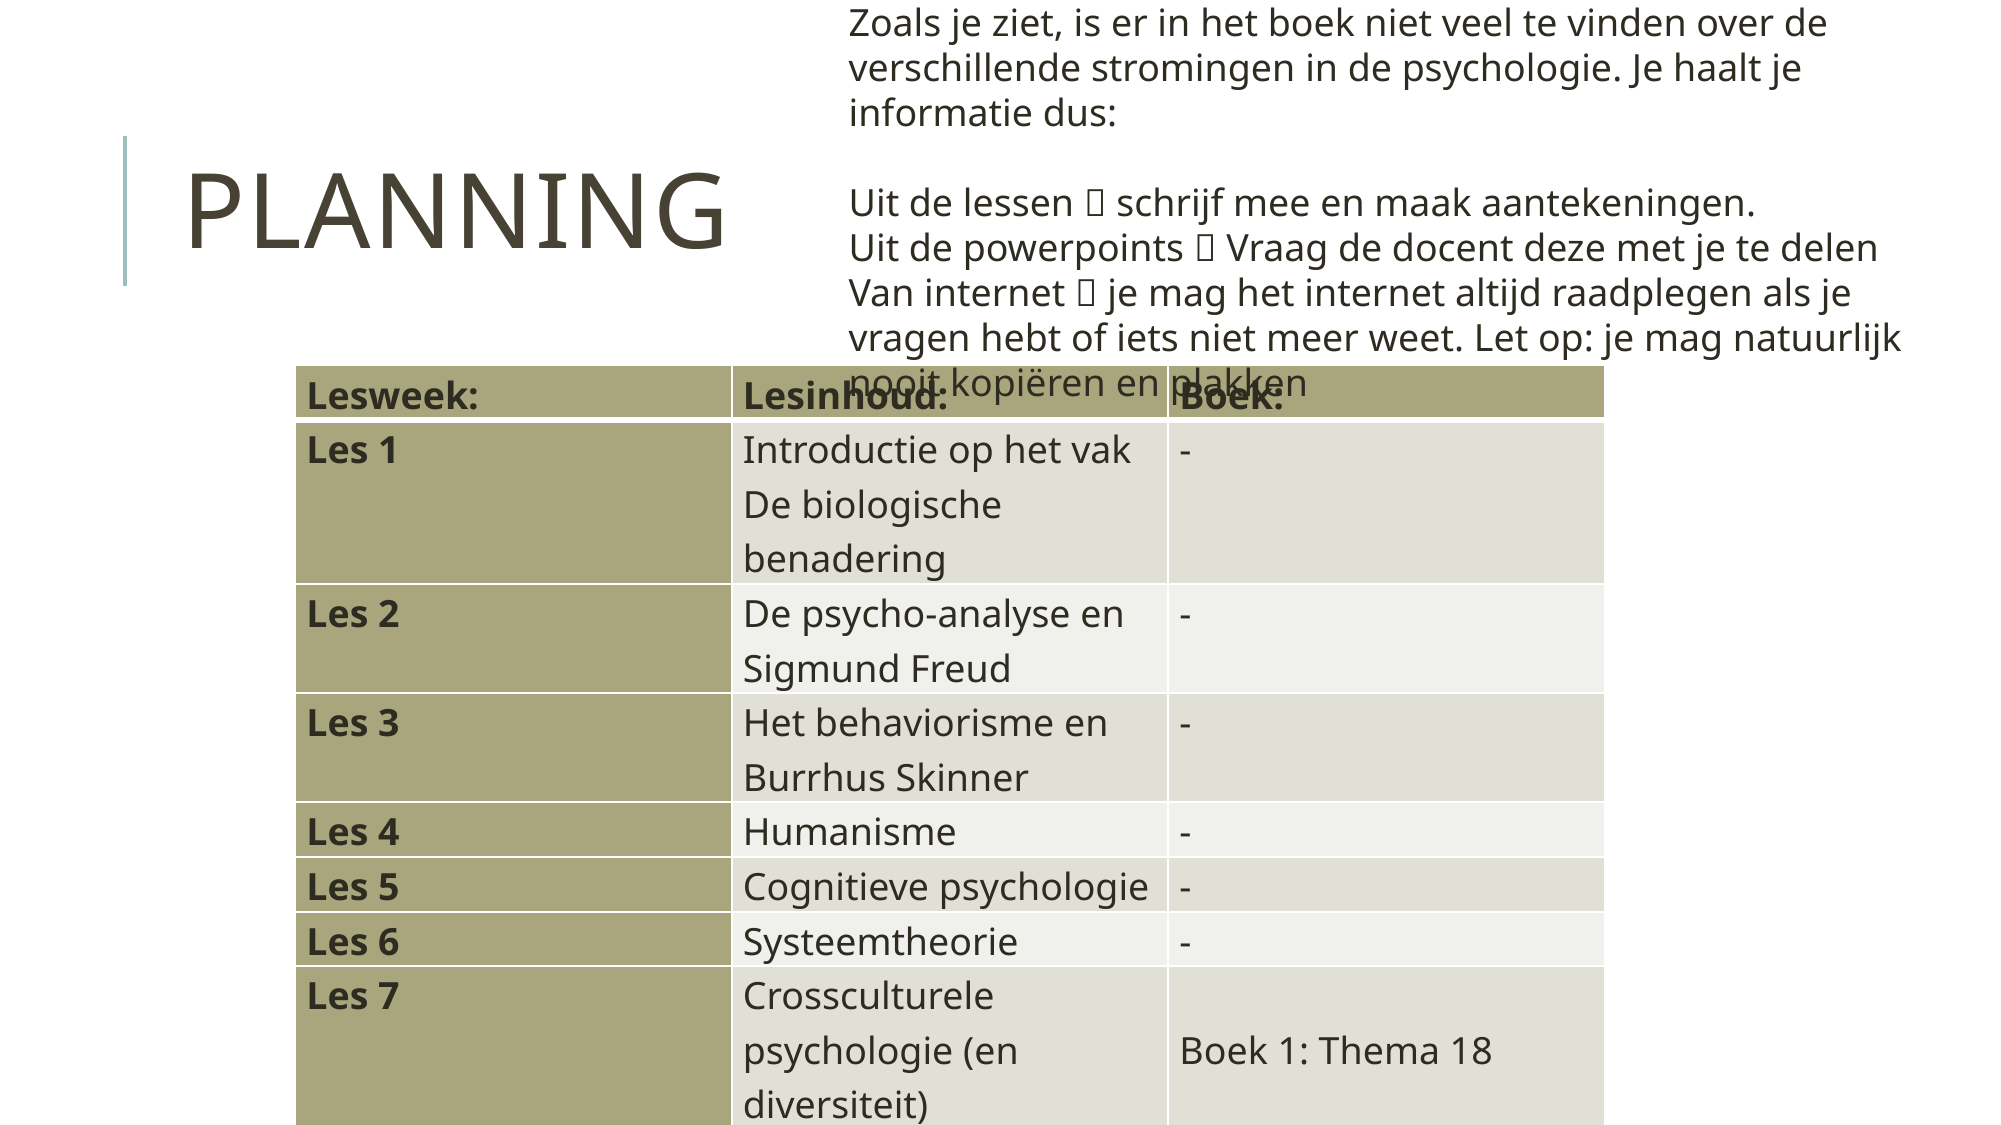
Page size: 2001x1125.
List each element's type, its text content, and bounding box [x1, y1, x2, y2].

table_cell De psycho-analyse en Sigmund Freud [733, 585, 1167, 692]
table_cell - [1169, 913, 1604, 965]
table_cell Cognitieve psychologie [733, 858, 1167, 911]
table_cell Les 3 [296, 694, 731, 801]
table_header Lesinhoud: [733, 366, 1167, 417]
table_cell - [1169, 585, 1604, 692]
table_cell Les 4 [296, 803, 731, 856]
table_header Lesweek: [296, 366, 731, 417]
table_cell - [1169, 858, 1604, 911]
table_cell Les 7 [296, 967, 731, 1125]
table_cell Les 1 [296, 423, 731, 583]
table_cell - [1169, 694, 1604, 801]
table_header Boek: [1169, 411, 1604, 417]
table_cell Les 2 [296, 585, 731, 692]
table_cell Les 5 [296, 858, 731, 911]
table_cell - [1169, 803, 1604, 856]
table_cell Les 6 [296, 913, 731, 965]
table_cell Het behaviorisme en Burrhus Skinner [733, 694, 1167, 801]
table_cell Introductie op het vak De biologische benadering [733, 423, 1167, 583]
text_box Zoals je ziet, is er in het boek niet veel te vinden over de verschillende stromingen in de psychologie. Je haalt je informatie dus: Uit de lessen  schrijf mee en maak aantekeningen. Uit de powerpoints  Vraag de docent deze met je te delen Van internet  je mag het internet altijd raadplegen als je vragen hebt of iets niet meer weet. Let op: je mag natuurlijk nooit kopiëren en plakken [833, 0, 1923, 411]
table_cell - [1169, 423, 1604, 583]
title Planning [168, 96, 833, 342]
table_cell Humanisme [733, 803, 1167, 856]
table_cell Boek 1: Thema 18 [1169, 967, 1604, 1125]
table_cell Crossculturele psychologie (en diversiteit) [733, 967, 1167, 1125]
table_cell Systeemtheorie [733, 913, 1167, 965]
